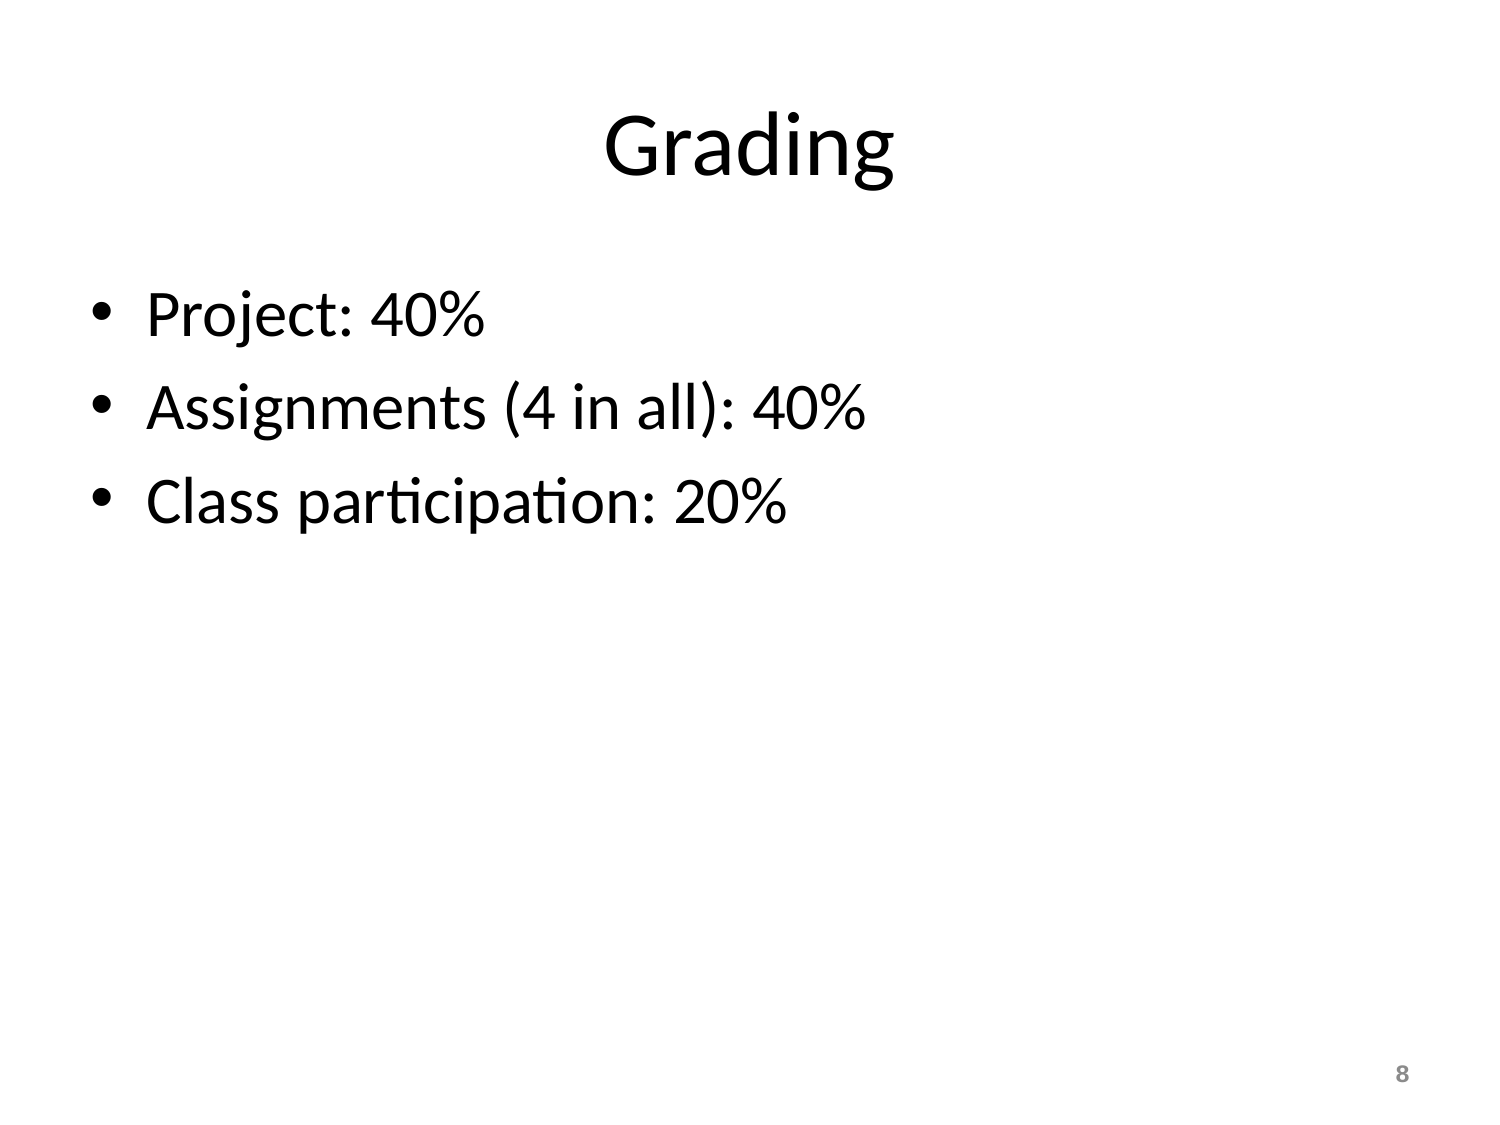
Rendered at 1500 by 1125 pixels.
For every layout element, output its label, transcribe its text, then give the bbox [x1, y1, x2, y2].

slide_number 8 [1074, 1042, 1425, 1103]
title Grading [75, 45, 1425, 233]
list Project: 40% Assignments (4 in all): 40% Class participation: 20% [75, 262, 1425, 1005]
